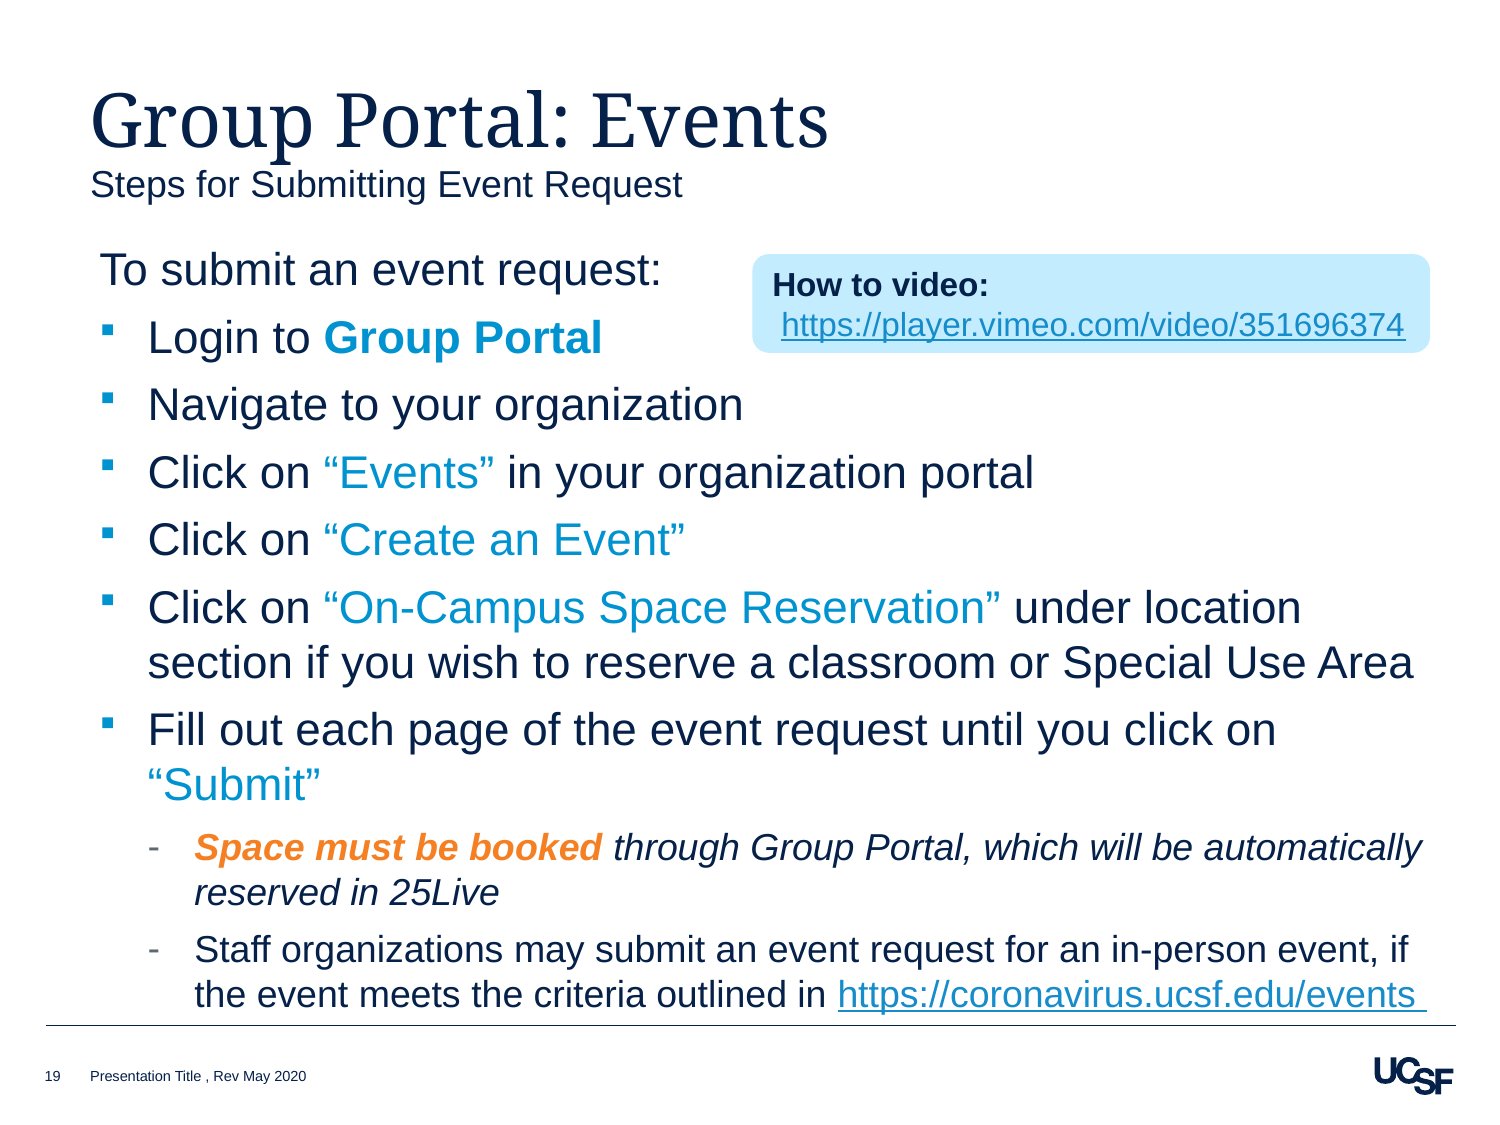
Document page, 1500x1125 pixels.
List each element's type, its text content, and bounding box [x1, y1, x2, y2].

list To submit an event request: Login to Group Portal Navigate to your organization Click on “Events” in your organization portal Click on “Create an Event” Click on “On-Campus Space Reservation” under location section if you wish to reserve a classroom or Special Use Area Fill out each page of the event request until you click on “Submit” Space must be booked through Group Portal, which will be automatically reserved in 25Live Staff organizations may submit an event request for an in-person event, if the event meets the criteria outlined in https://coronavirus.ucsf.edu/events [84, 232, 1447, 944]
text_box How to video: https://player.vimeo.com/video/351696374 [752, 254, 1431, 353]
footer Presentation Title , Rev May 2020 [89, 1061, 798, 1084]
slide_number 19 [44, 1058, 85, 1085]
title Group Portal: Events [74, 69, 1416, 170]
list Steps for Submitting Event Request [75, 152, 1416, 226]
